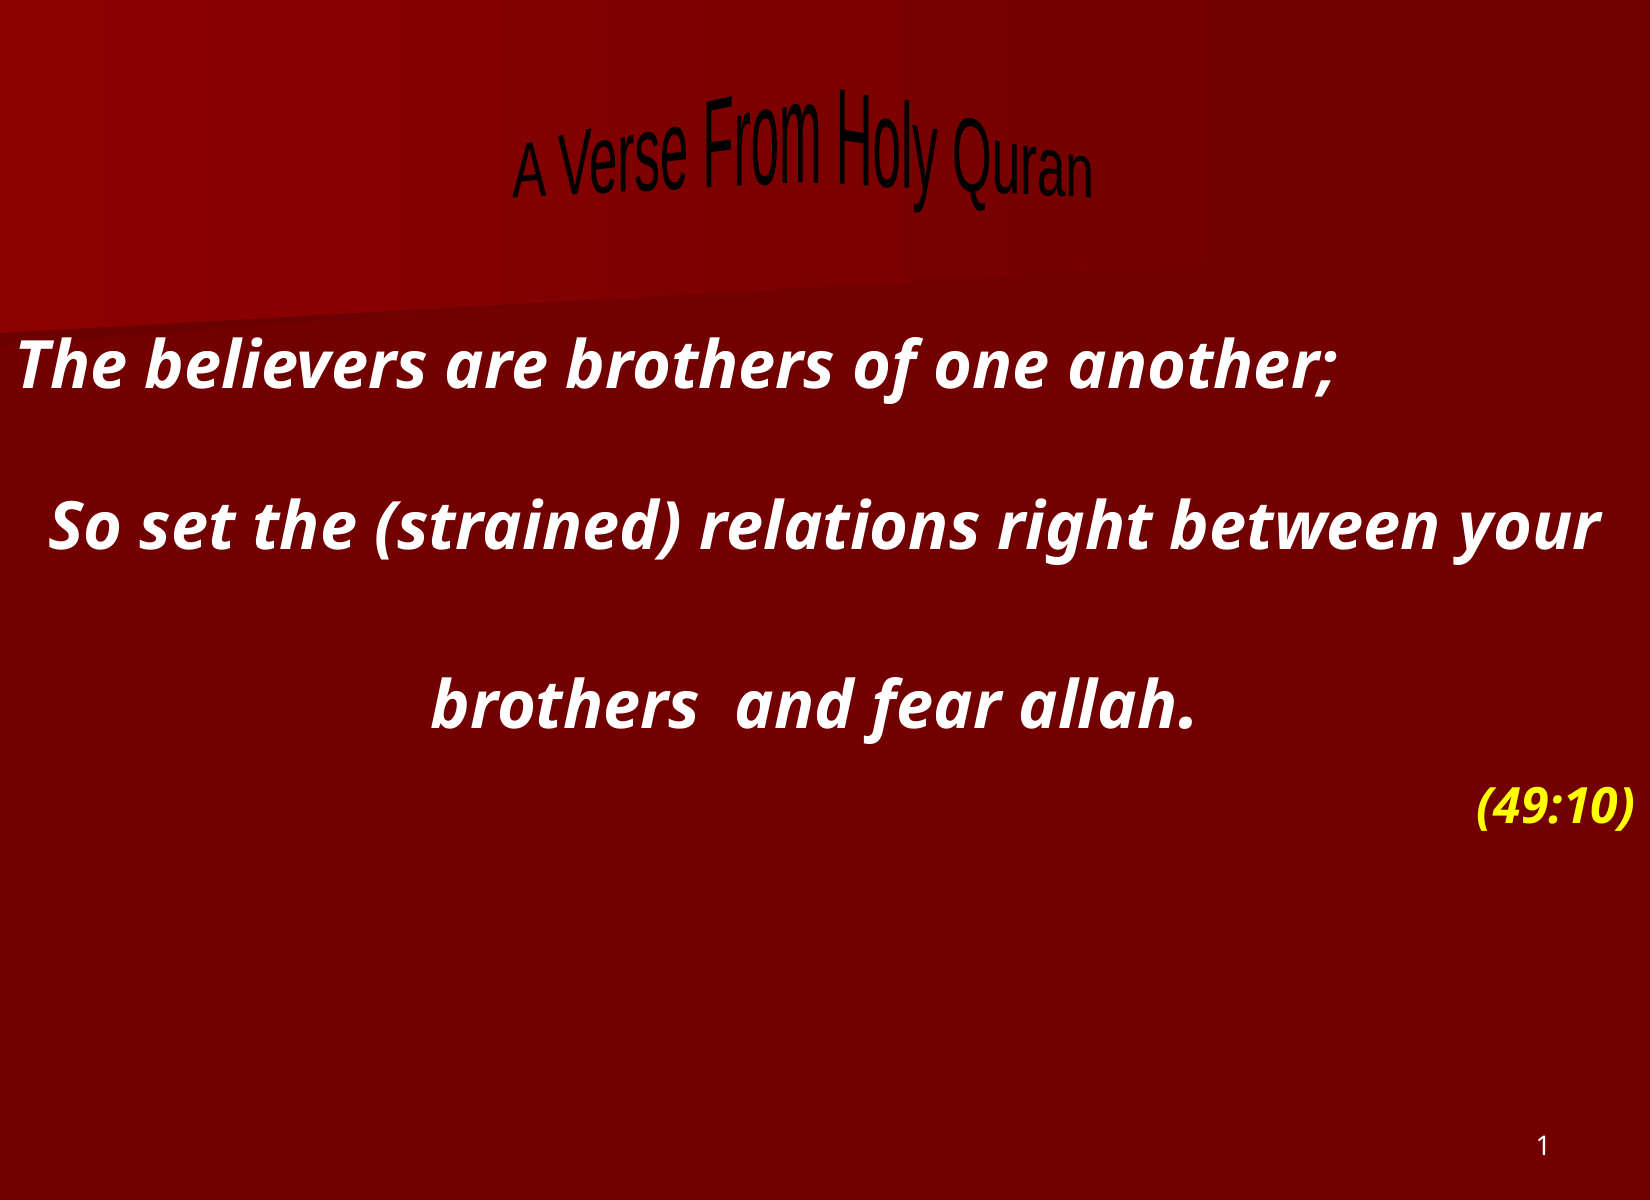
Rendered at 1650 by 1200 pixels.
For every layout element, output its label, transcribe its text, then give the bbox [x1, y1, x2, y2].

slide_number 1 [1182, 1092, 1568, 1174]
text_box The believers are brothers of one another; So set the (strained) relations right between your brothers and fear allah. (49:10) [0, 215, 1650, 841]
